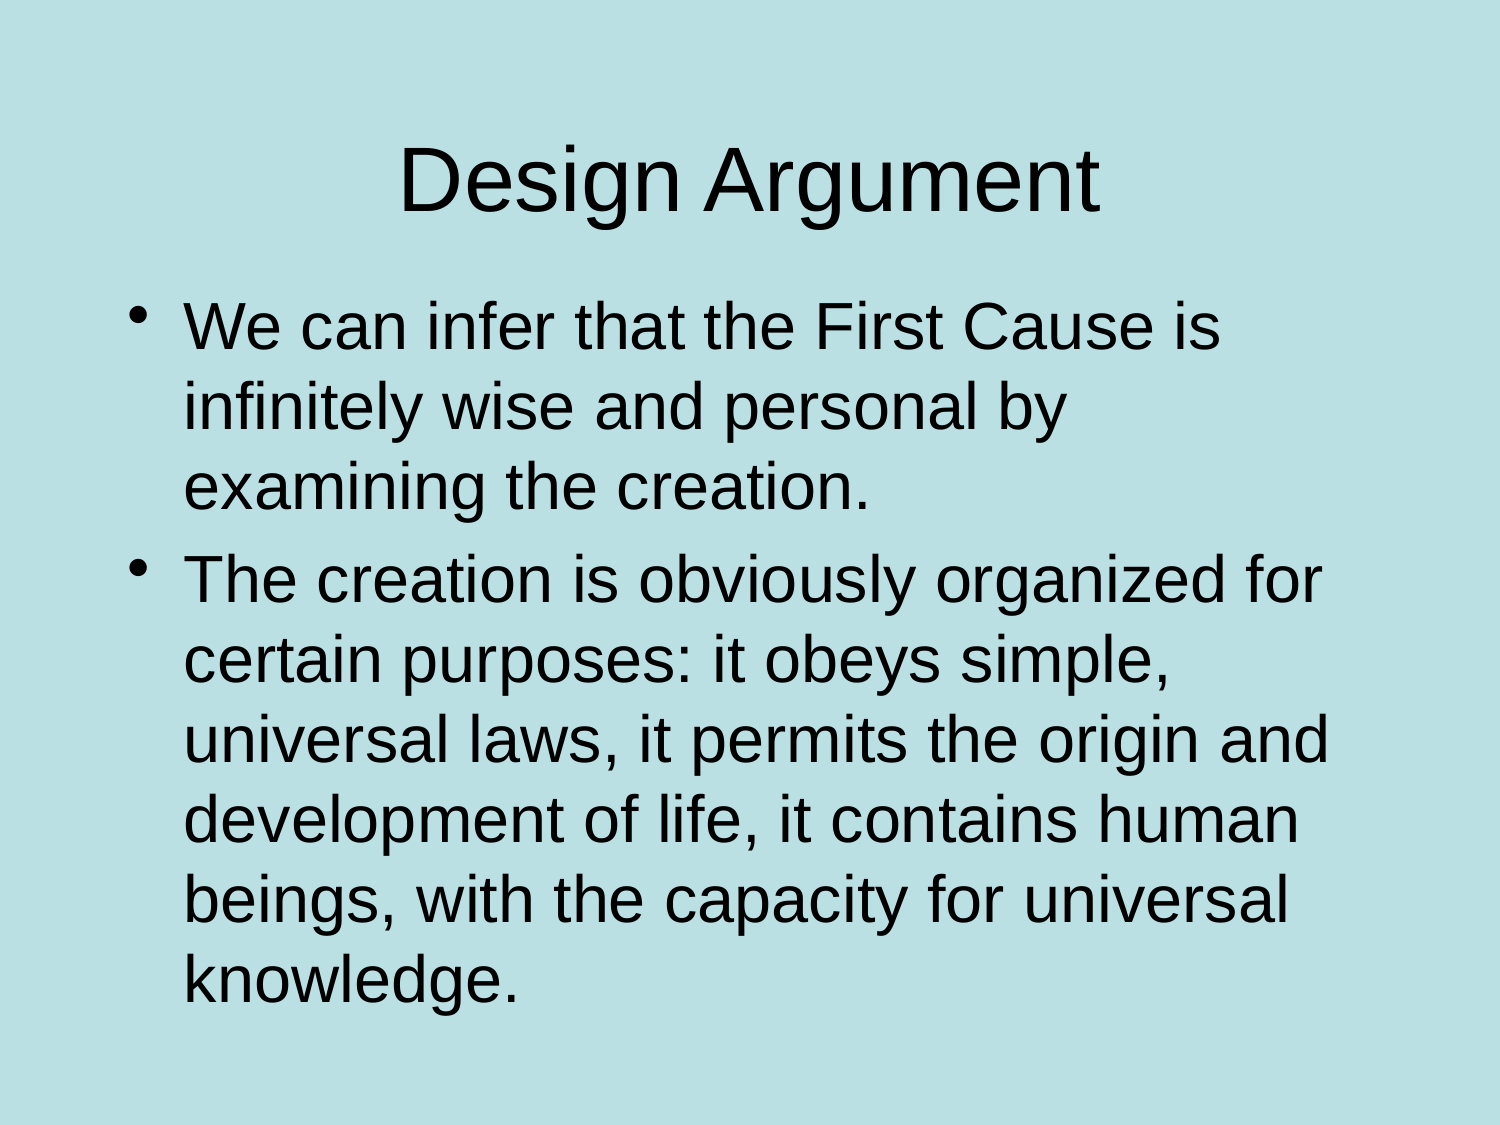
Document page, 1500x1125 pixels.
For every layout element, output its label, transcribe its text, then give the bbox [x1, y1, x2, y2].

list We can infer that the First Cause is infinitely wise and personal by examining the creation. The creation is obviously organized for certain purposes: it obeys simple, universal laws, it permits the origin and development of life, it contains human beings, with the capacity for universal knowledge. [112, 275, 1388, 1000]
title Design Argument [112, 99, 1388, 250]
